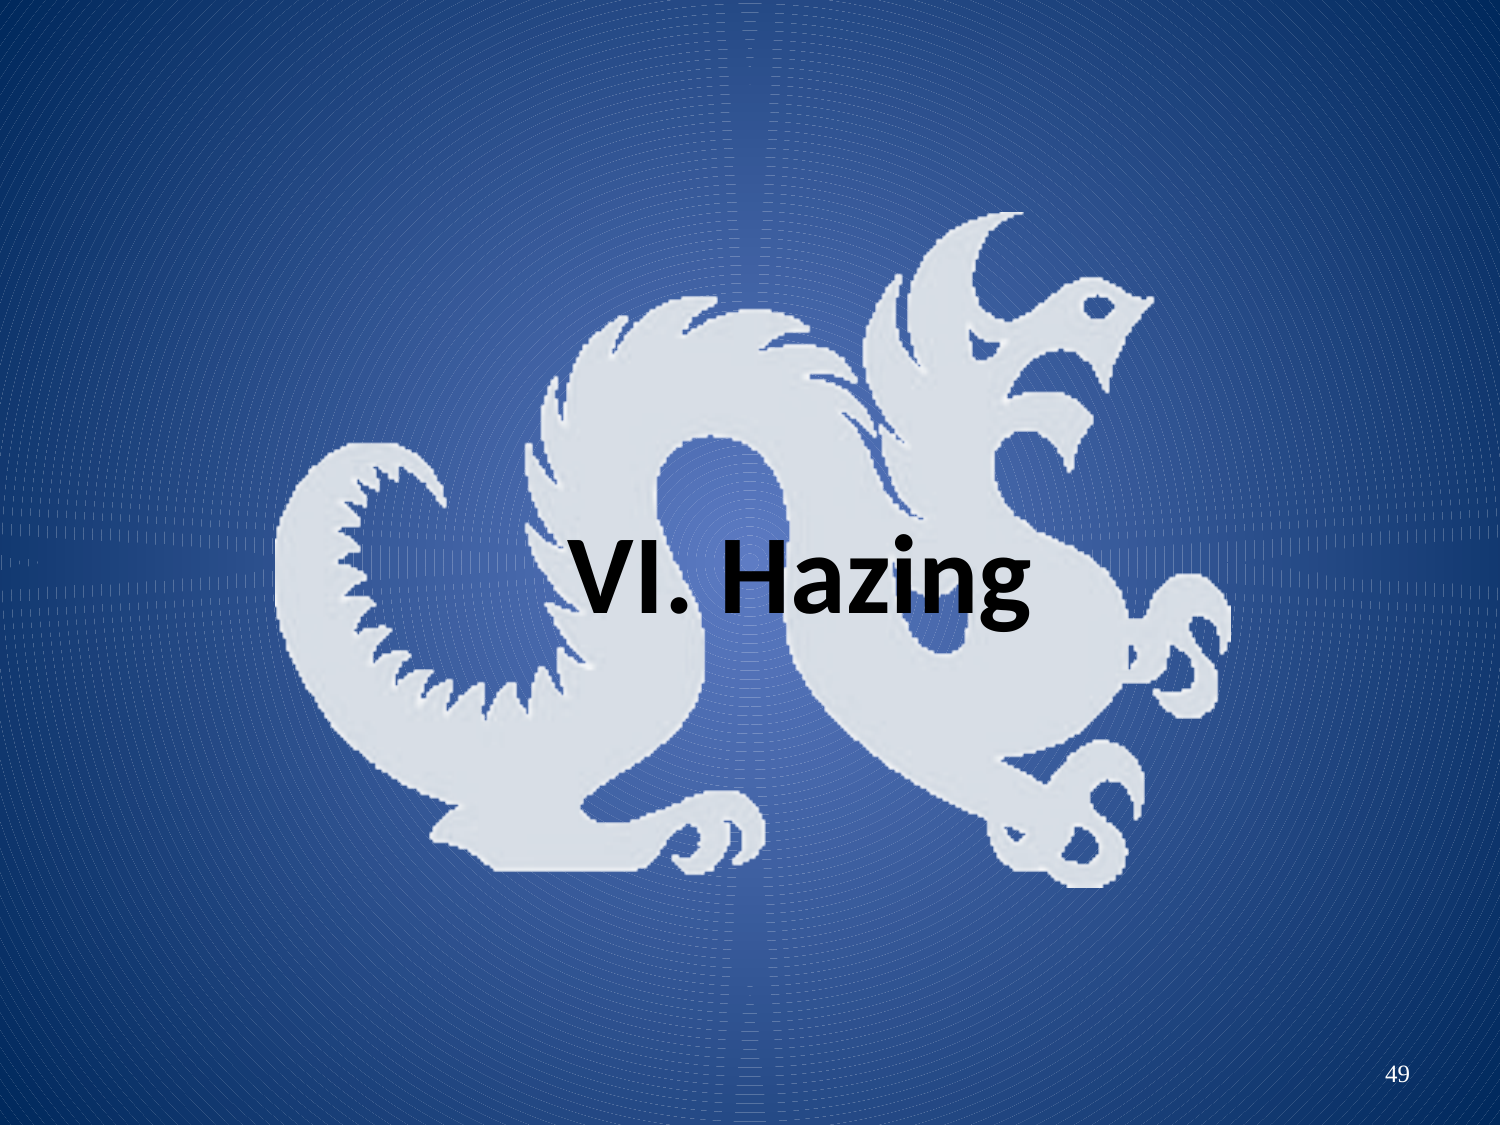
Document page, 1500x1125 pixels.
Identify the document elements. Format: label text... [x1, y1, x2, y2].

title VI. Hazing [162, 474, 1438, 663]
slide_number 49 [1074, 1042, 1425, 1103]
